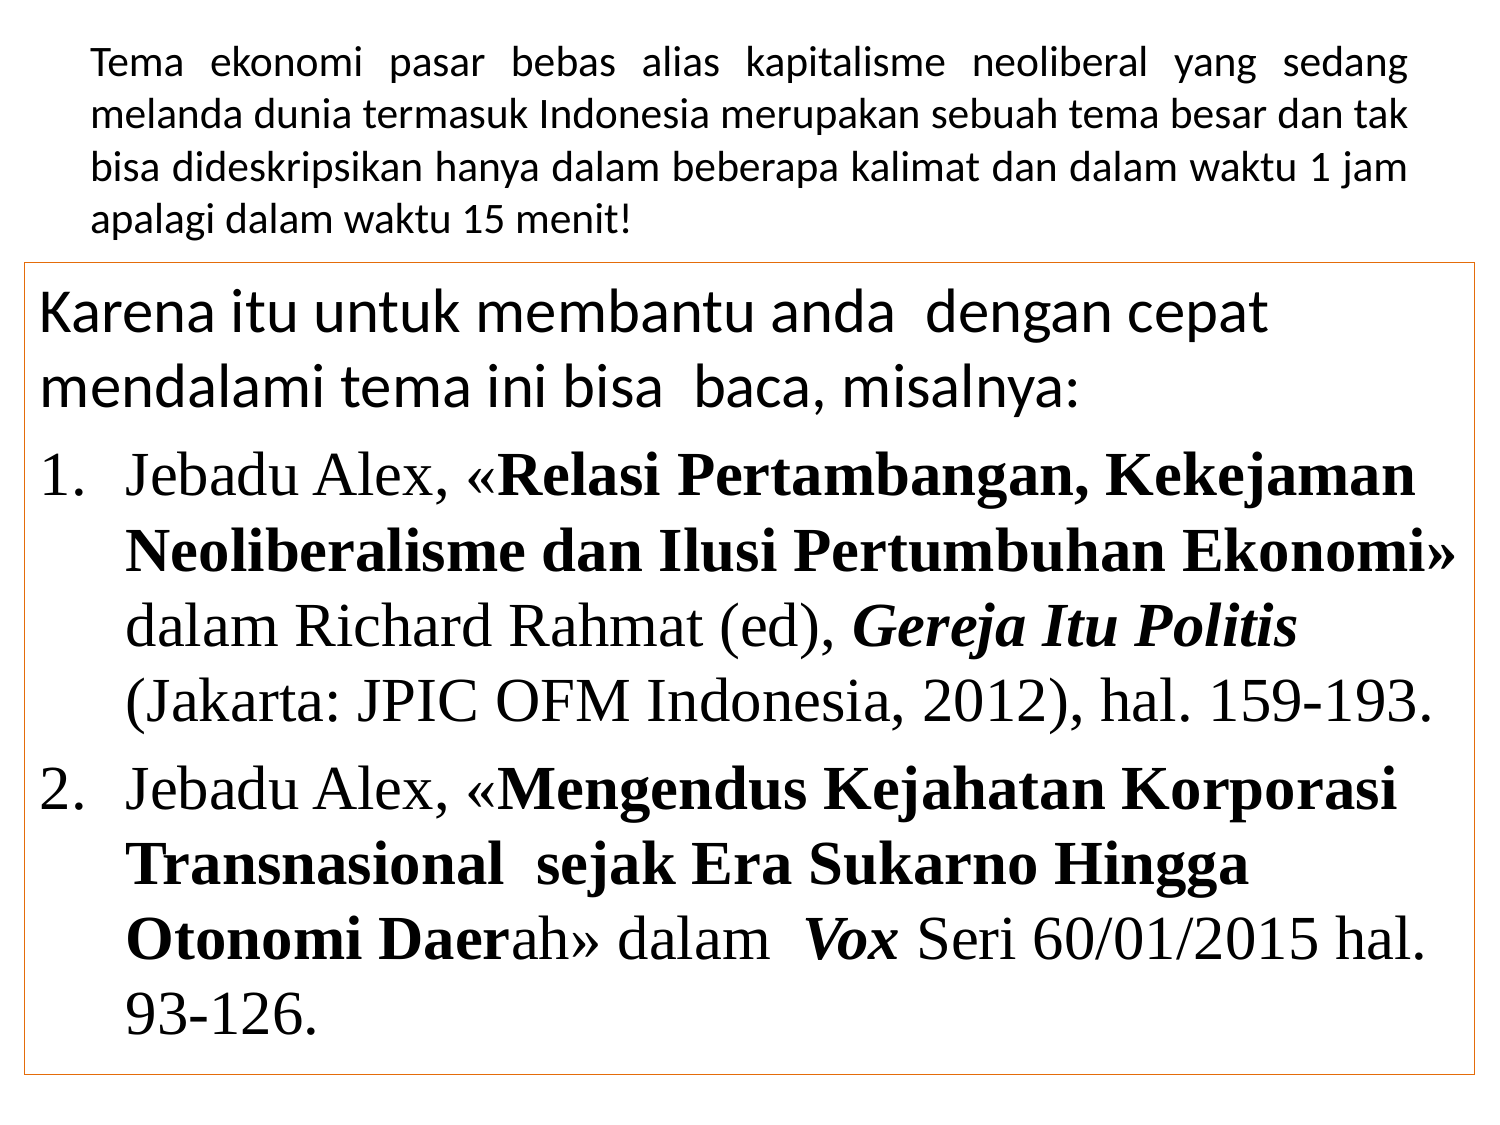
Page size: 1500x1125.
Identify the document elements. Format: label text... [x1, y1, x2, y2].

list Karena itu untuk membantu anda dengan cepat mendalami tema ini bisa baca, misalnya: Jebadu Alex, «Relasi Pertambangan, Kekejaman Neoliberalisme dan Ilusi Pertumbuhan Ekonomi» dalam Richard Rahmat (ed), Gereja Itu Politis (Jakarta: JPIC OFM Indonesia, 2012), hal. 159-193. Jebadu Alex, «Mengendus Kejahatan Korporasi Transnasional sejak Era Sukarno Hingga Otonomi Daerah» dalam Vox Seri 60/01/2015 hal. 93-126. [24, 262, 1475, 1075]
title Tema ekonomi pasar bebas alias kapitalisme neoliberal yang sedang melanda dunia termasuk Indonesia merupakan sebuah tema besar dan tak bisa dideskripsikan hanya dalam beberapa kalimat dan dalam waktu 1 jam apalagi dalam waktu 15 menit! [75, 24, 1425, 250]
